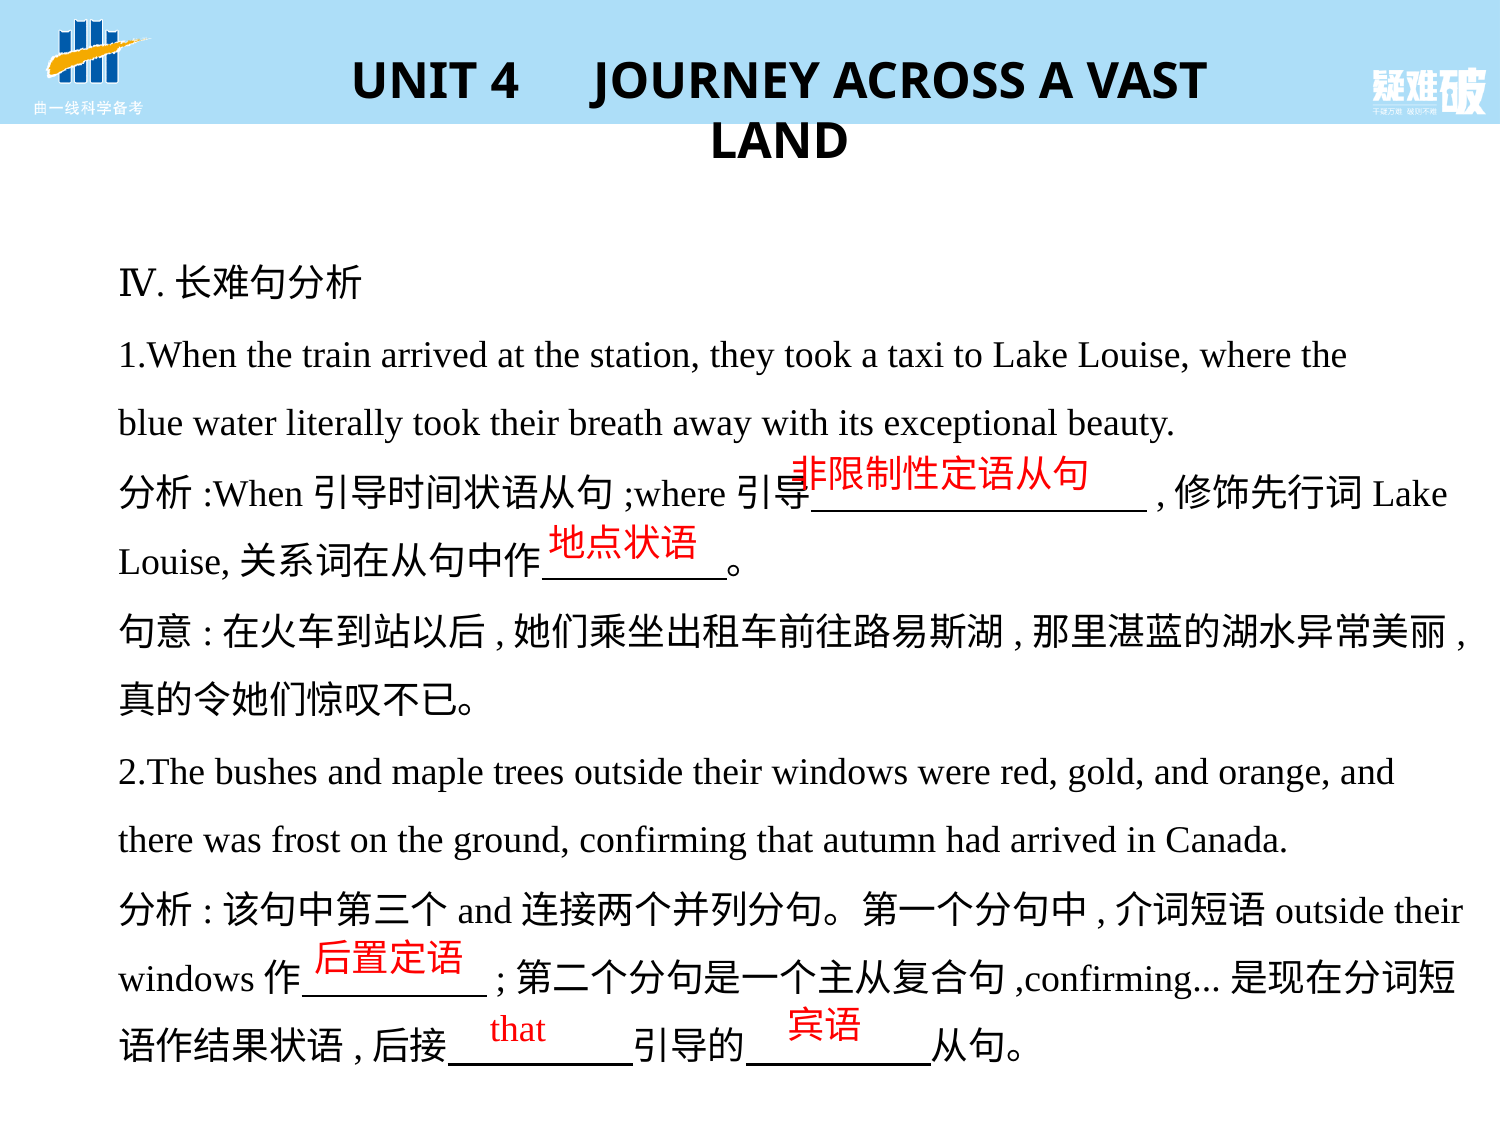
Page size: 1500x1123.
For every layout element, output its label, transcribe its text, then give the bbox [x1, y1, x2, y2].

text_box 宾语 [772, 993, 878, 1054]
text_box 后置定语 [299, 926, 480, 987]
text_box Ⅳ.长难句分析 1.When the train arrived at the station, they took a taxi to Lake Louise, where the blue water literally took their breath away with its exceptional beauty. 分析:When引导时间状语从句;where引导 ,修饰先行词Lake Louise,关系词在从句中作 。 句意:在火车到站以后,她们乘坐出租车前往路易斯湖,那里湛蓝的湖水异常美丽, 真的令她们惊叹不已。 2.The bushes and maple trees outside their windows were red, gold, and orange, and there was frost on the ground, confirming that autumn had arrived in Canada. 分析:该句中第三个and连接两个并列分句。第一个分句中,介词短语outside their windows作 ;第二个分句是一个主从复合句,confirming...是现在分词短 语作结果状语,后接 引导的 从句。 [118, 236, 1483, 1068]
text_box 非限制性定语从句 [775, 442, 1106, 503]
text_box that [474, 996, 562, 1056]
picture [0, 0, 1500, 124]
text_box 地点状语 [533, 511, 714, 572]
